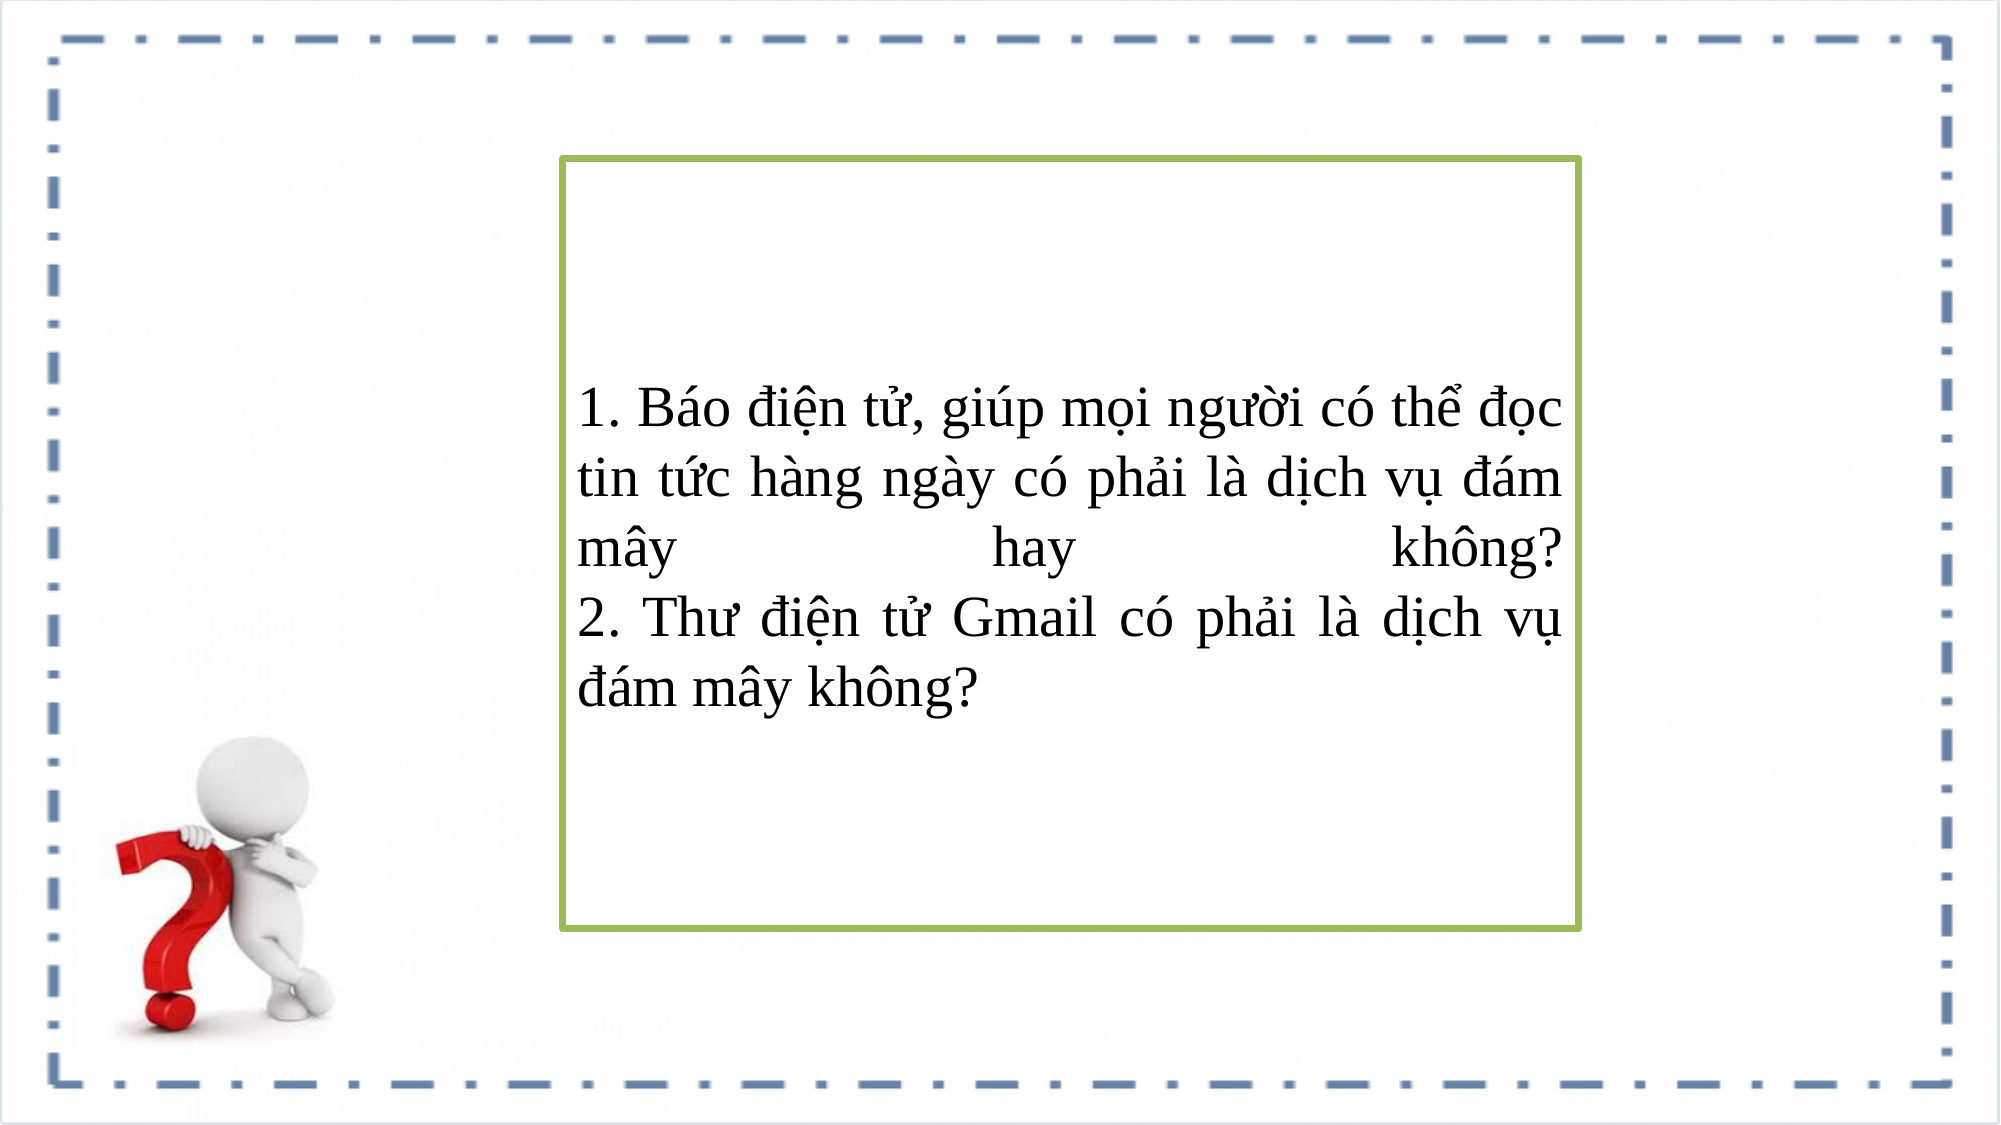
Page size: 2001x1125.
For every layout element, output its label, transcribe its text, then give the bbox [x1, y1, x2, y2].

picture [78, 727, 380, 1059]
title 1. Báo điện tử, giúp mọi người có thể đọc tin tức hàng ngày có phải là dịch vụ đám mây hay không? 2. Thư điện tử Gmail có phải là dịch vụ đám mây không? [559, 155, 1582, 932]
